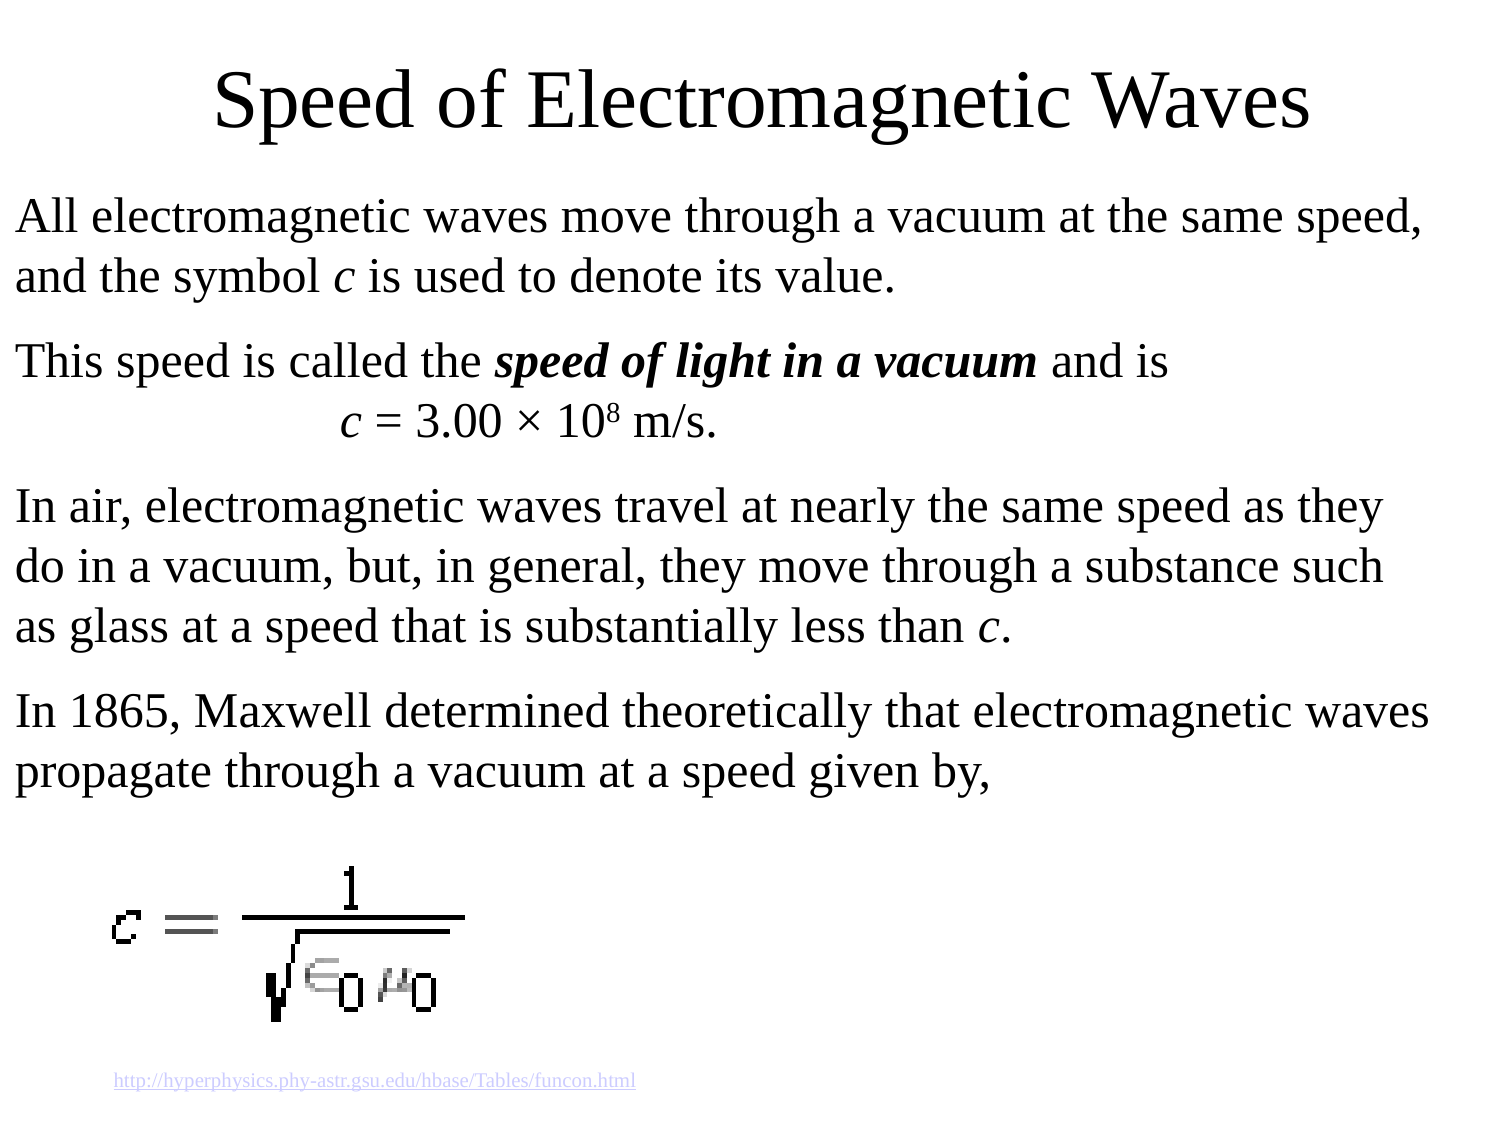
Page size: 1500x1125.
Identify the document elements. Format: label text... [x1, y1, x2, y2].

title Speed of Electromagnetic Waves [124, 0, 1401, 174]
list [112, 862, 476, 1023]
text_box All electromagnetic waves move through a vacuum at the same speed, and the symbol c is used to denote its value. This speed is called the speed of light in a vacuum and is c = 3.00 × 108 m/s. In air, electromagnetic waves travel at nearly the same speed as they do in a vacuum, but, in general, they move through a substance such as glass at a speed that is substantially less than c. In 1865, Maxwell determined theoretically that electromagnetic waves propagate through a vacuum at a speed given by, [0, 174, 1450, 805]
text_box http://hyperphysics.phy-astr.gsu.edu/hbase/Tables/funcon.html [0, 1059, 750, 1124]
